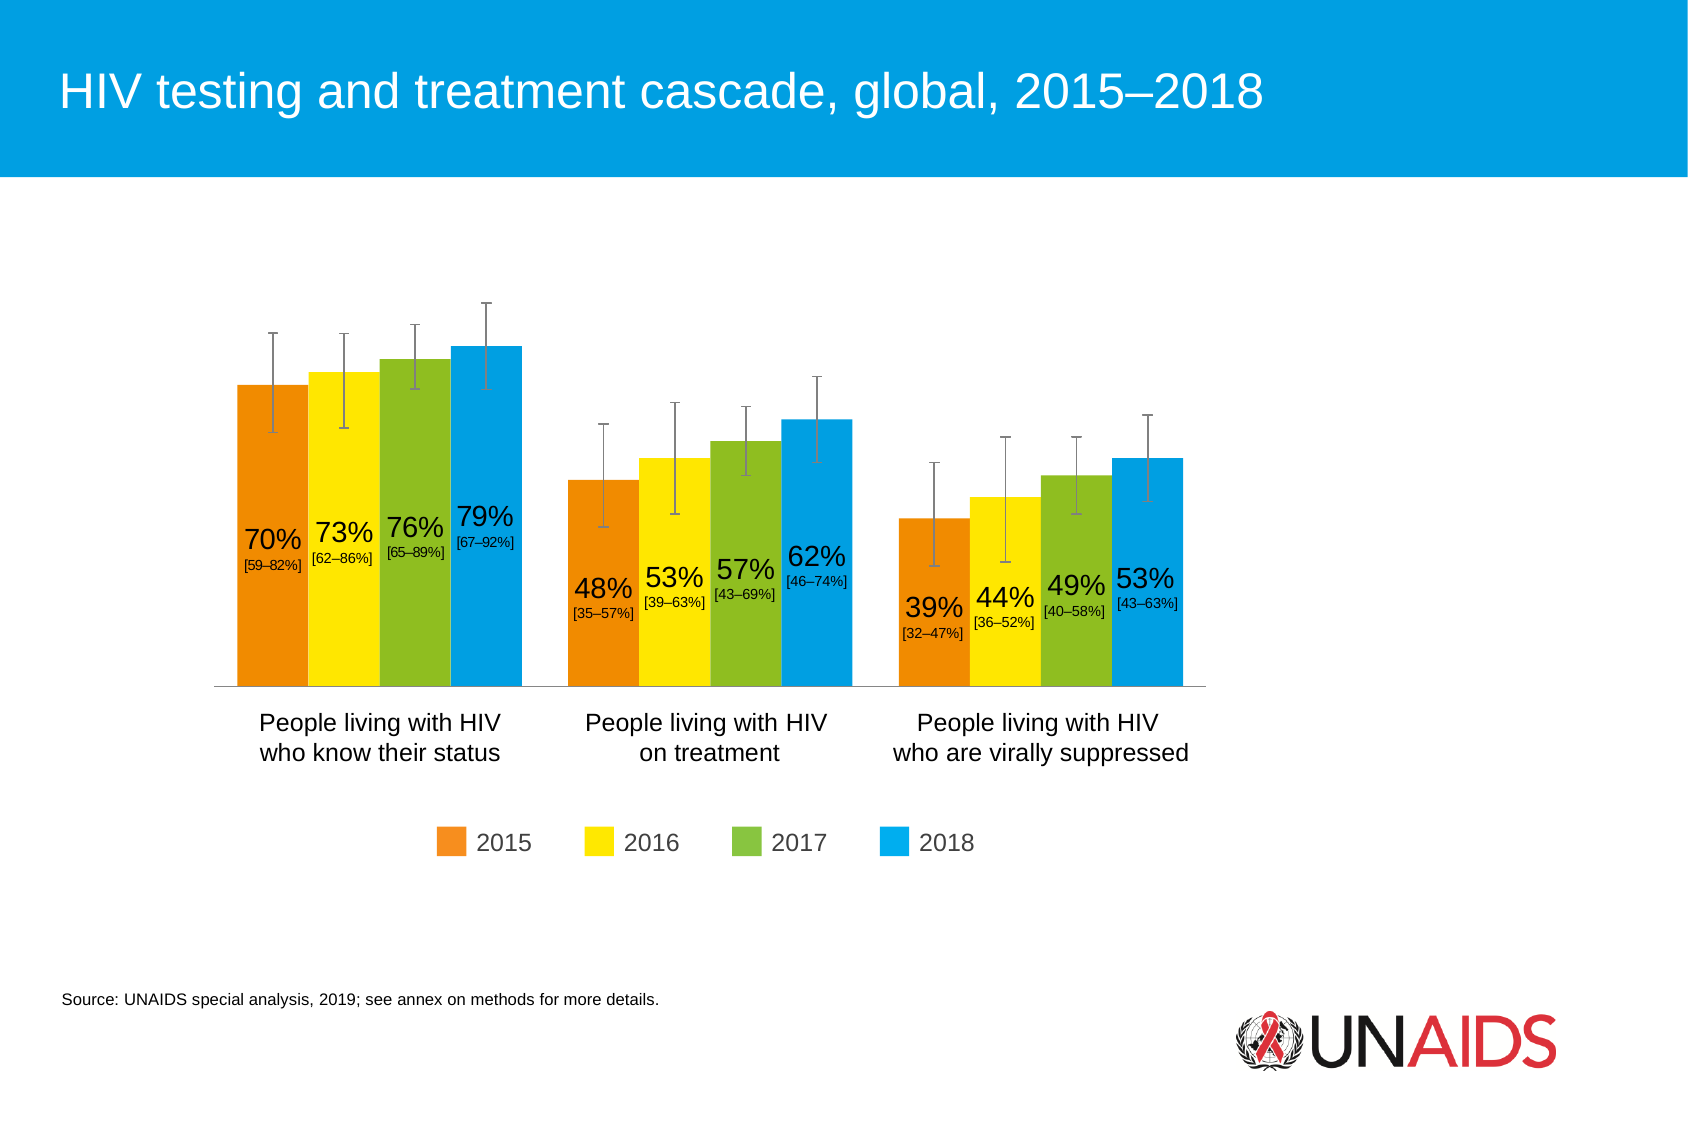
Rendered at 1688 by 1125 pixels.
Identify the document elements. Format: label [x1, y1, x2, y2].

text_box [0, 0, 1688, 1010]
picture [1236, 1011, 1556, 1071]
